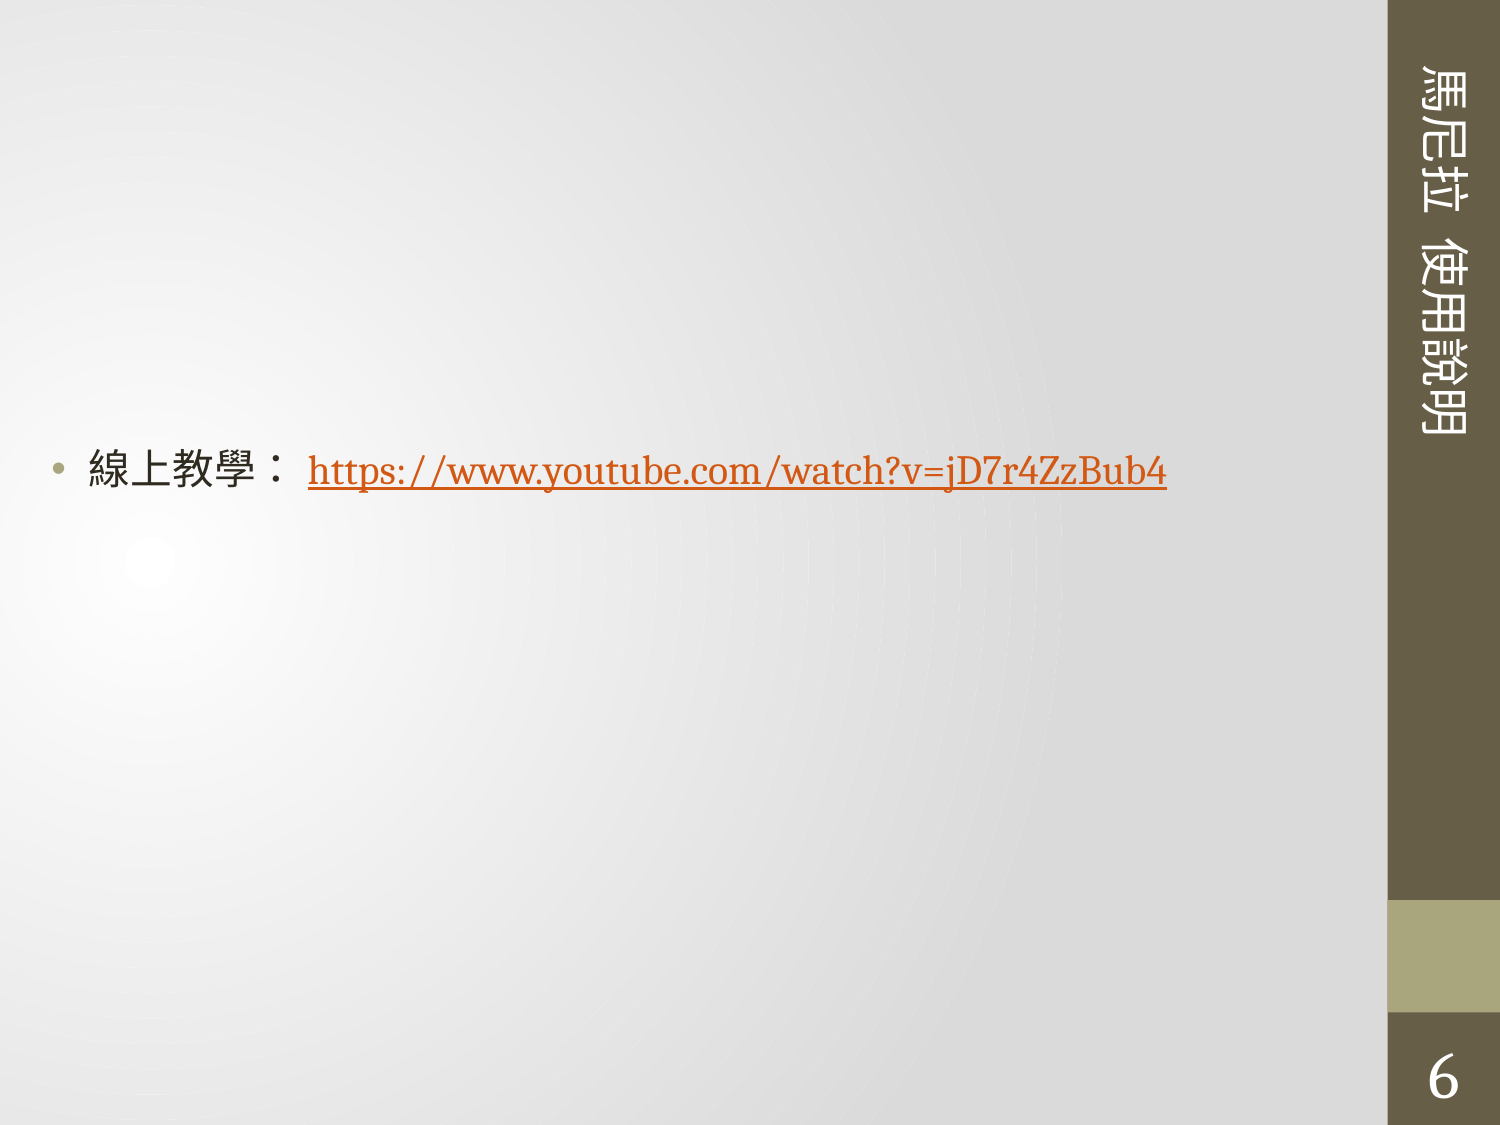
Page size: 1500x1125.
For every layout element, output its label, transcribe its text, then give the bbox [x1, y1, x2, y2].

list 線上教學：https://www.youtube.com/watch?v=jD7r4ZzBub4 [17, 62, 1365, 874]
text_box 6 [1387, 1024, 1500, 1119]
text_box 馬尼拉 使用說明 [1392, 0, 1484, 705]
